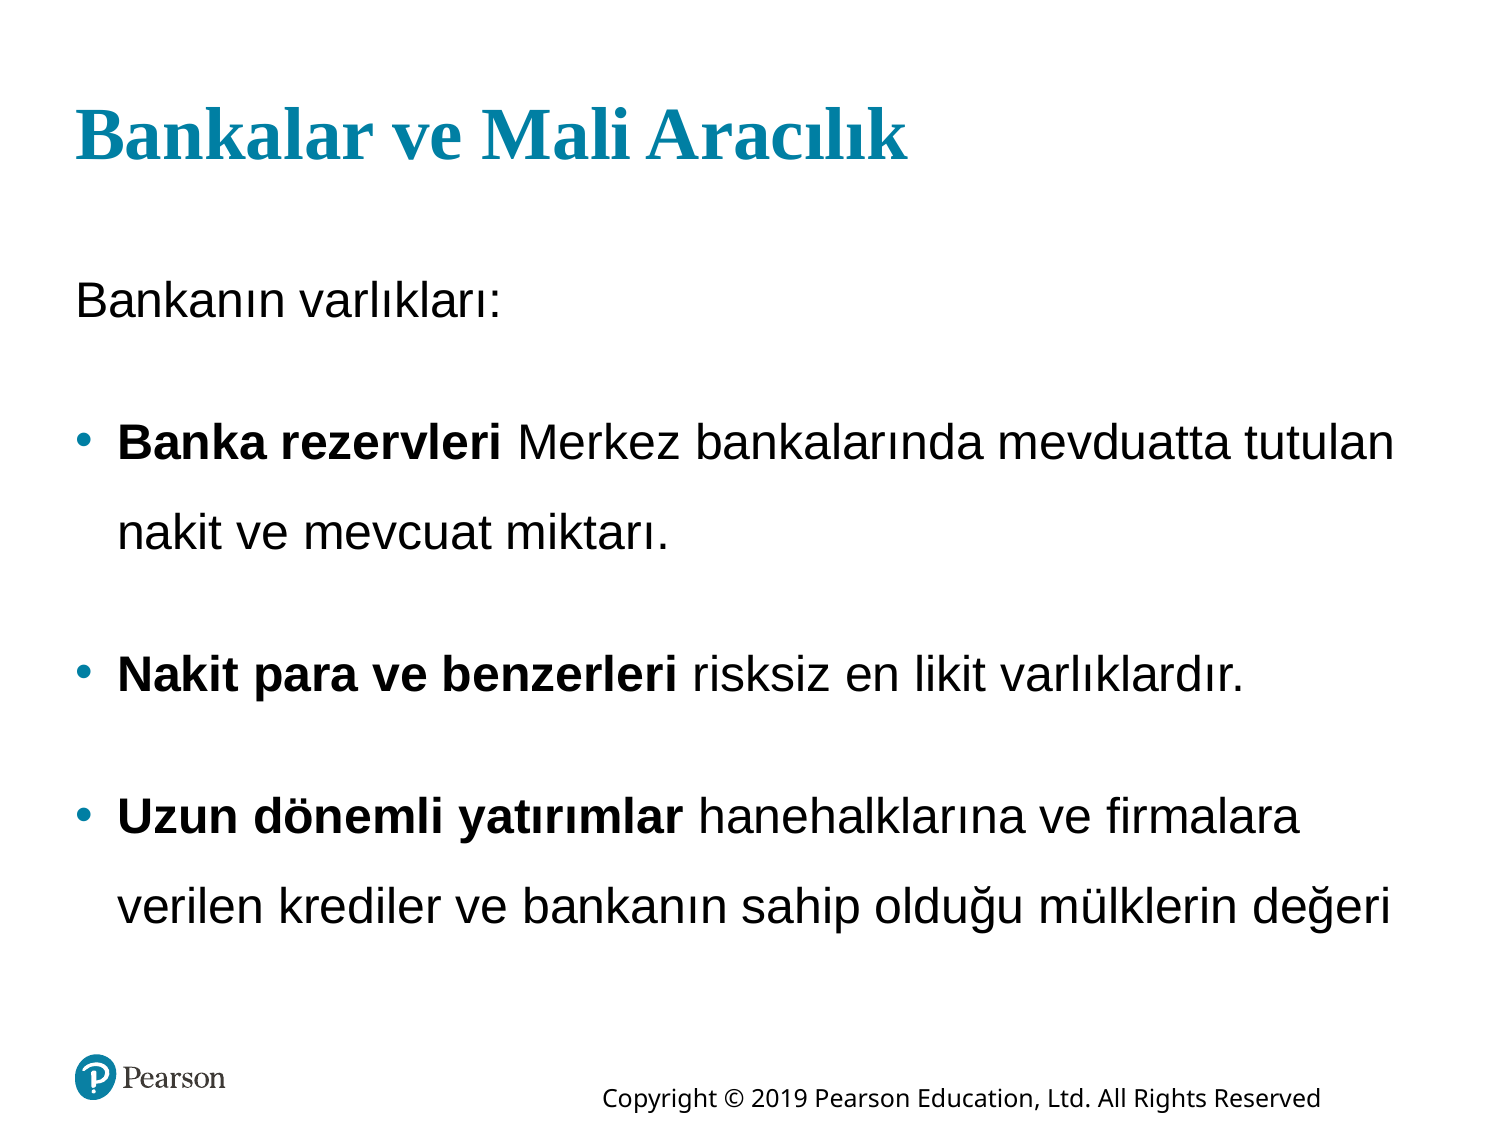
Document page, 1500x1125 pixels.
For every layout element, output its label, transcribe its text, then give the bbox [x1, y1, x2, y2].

title Bankalar ve Mali Aracılık [75, 85, 1425, 175]
list Bankanın varlıkları: Banka rezervleri Merkez bankalarında mevduatta tutulan nakit ve mevcuat miktarı. Nakit para ve benzerleri risksiz en likit varlıklardır. Uzun dönemli yatırımlar hanehalklarına ve firmalara verilen krediler ve bankanın sahip olduğu mülklerin değeri [75, 237, 1425, 1013]
